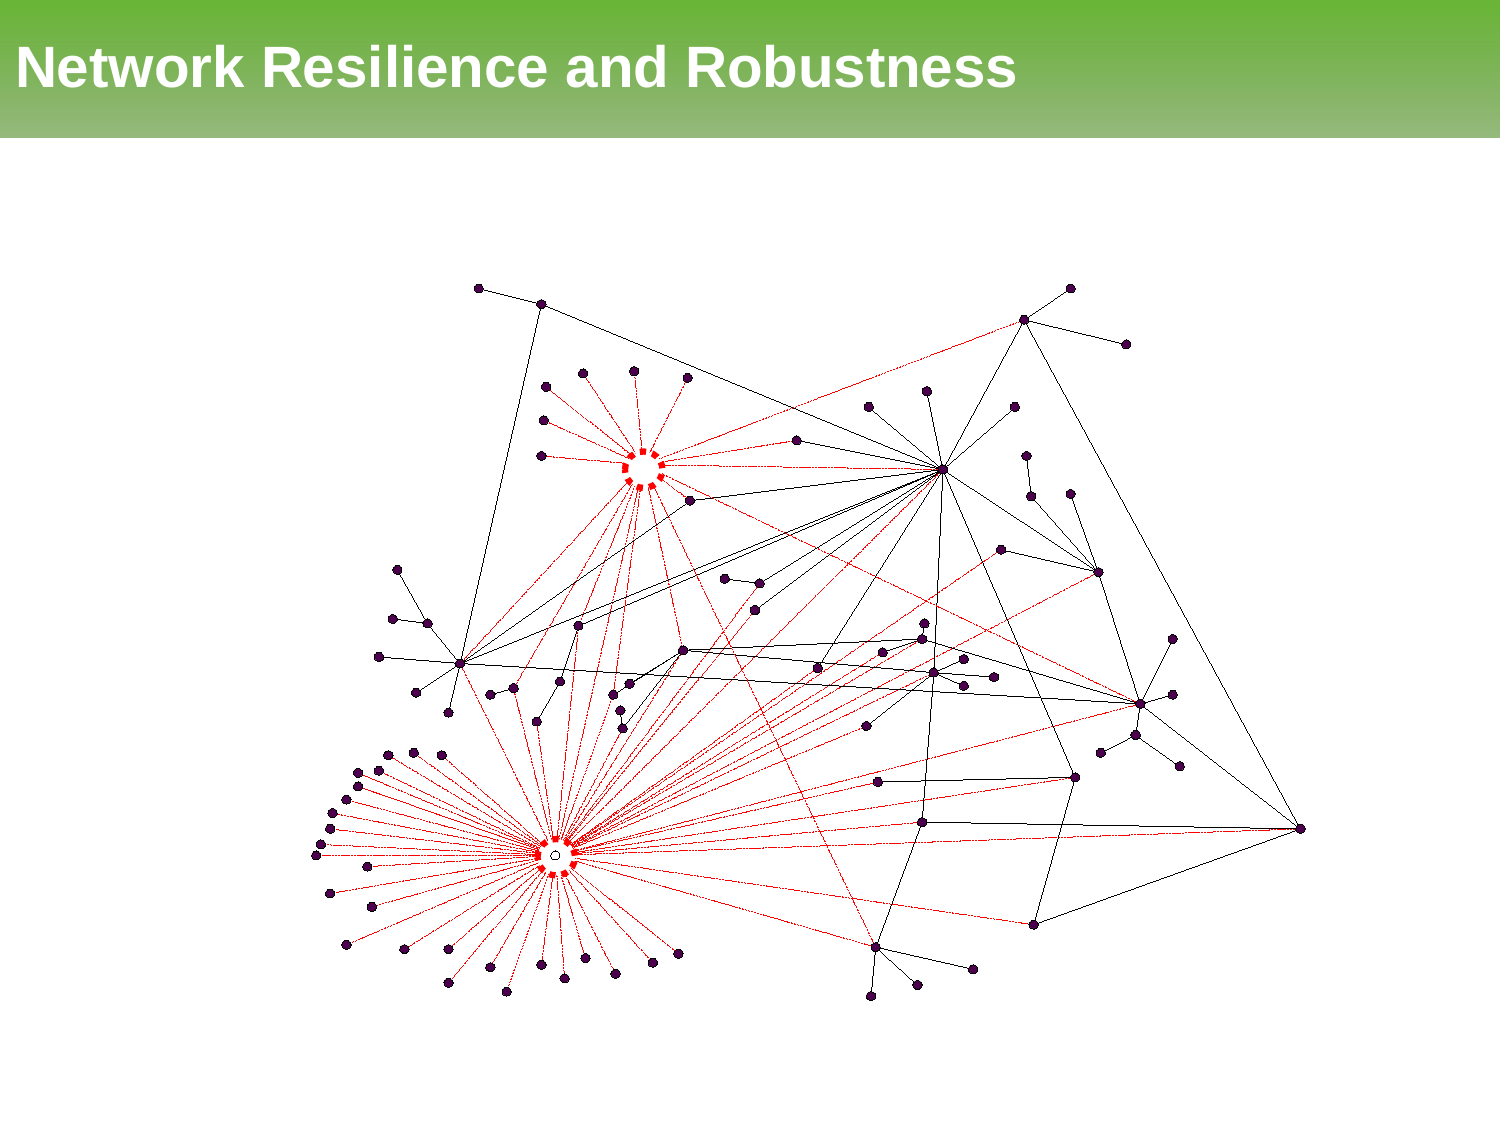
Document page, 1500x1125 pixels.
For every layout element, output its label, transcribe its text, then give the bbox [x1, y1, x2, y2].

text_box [311, 284, 1306, 1001]
title Network Resilience and Robustness [0, 0, 1500, 138]
